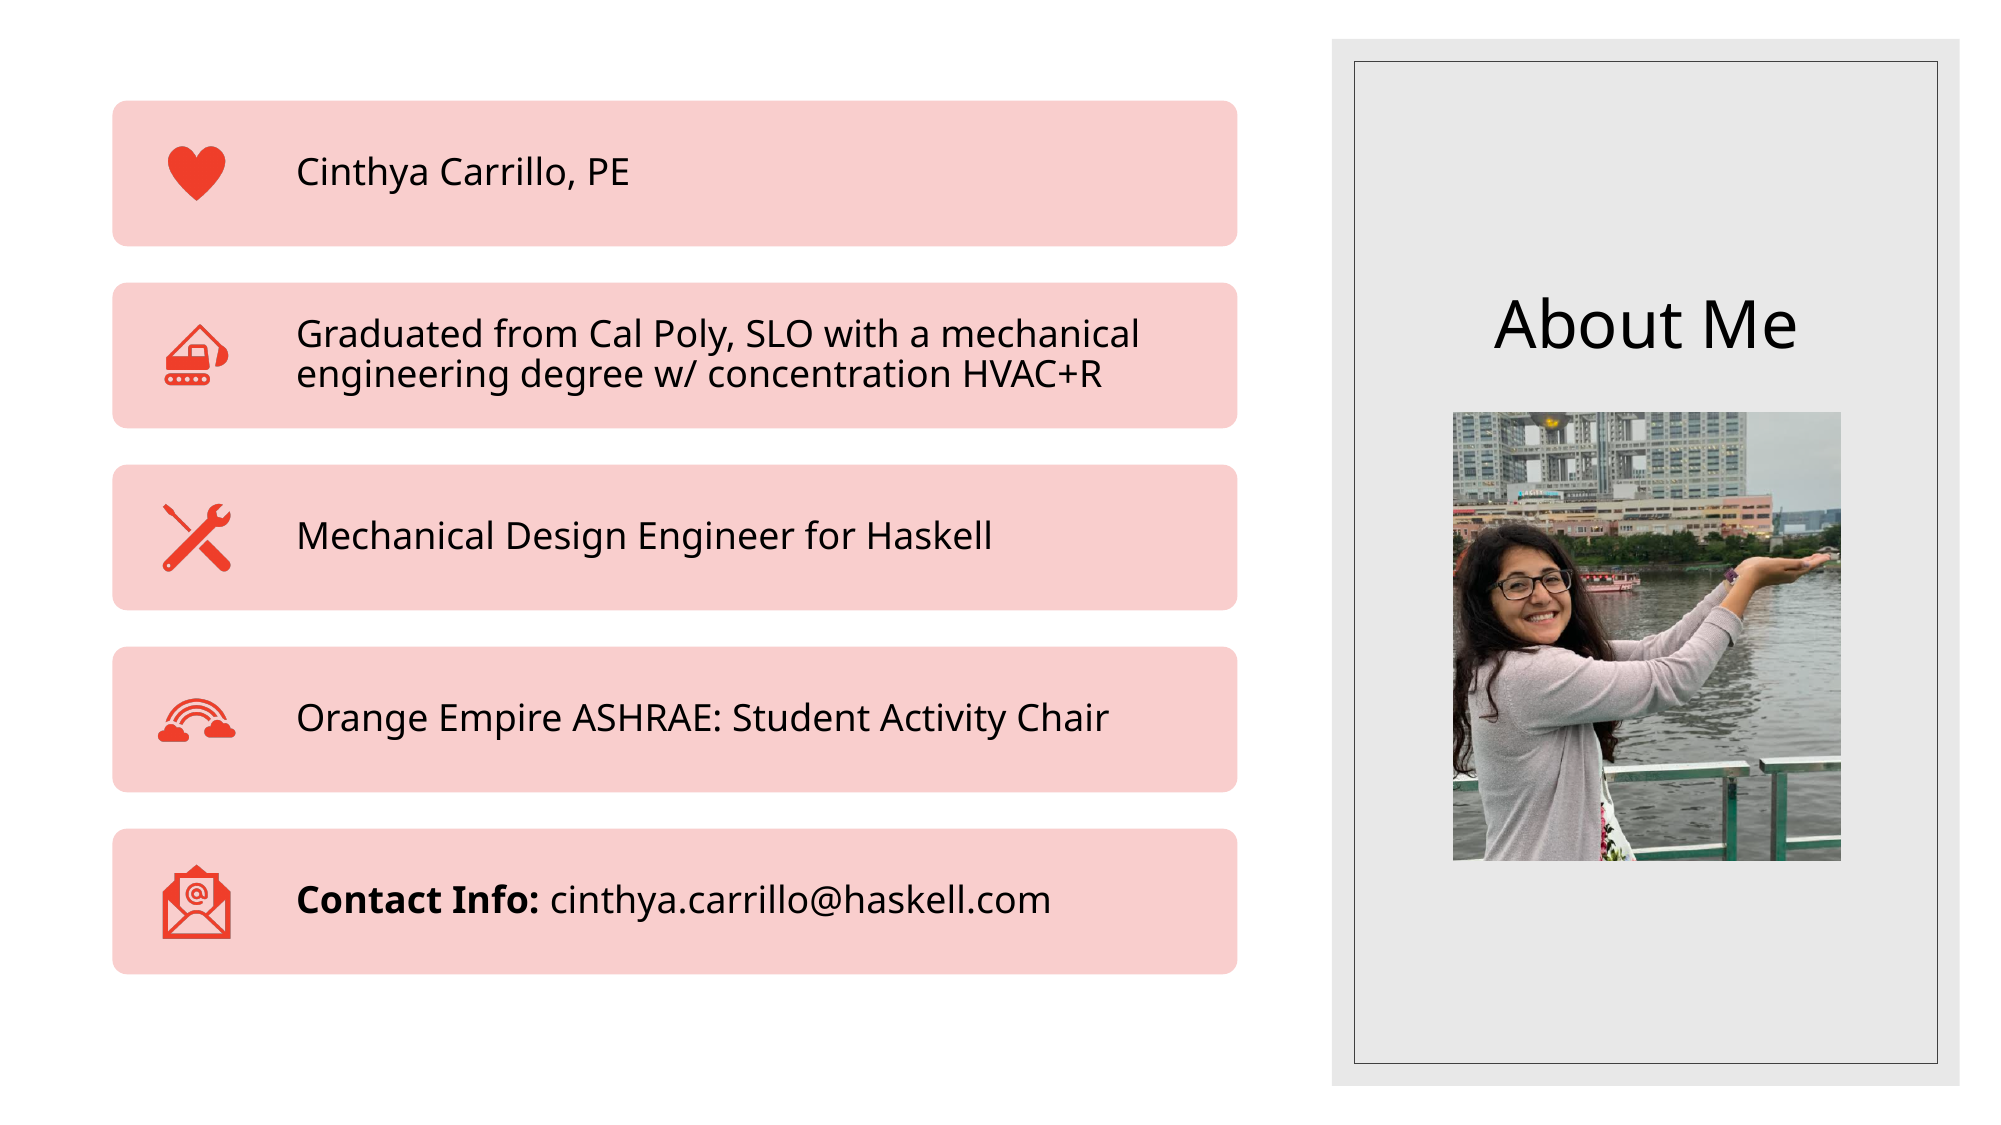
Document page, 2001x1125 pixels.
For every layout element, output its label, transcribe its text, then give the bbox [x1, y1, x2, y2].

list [112, 99, 1238, 975]
picture [1453, 412, 1841, 861]
title About Me [1387, 99, 1907, 370]
